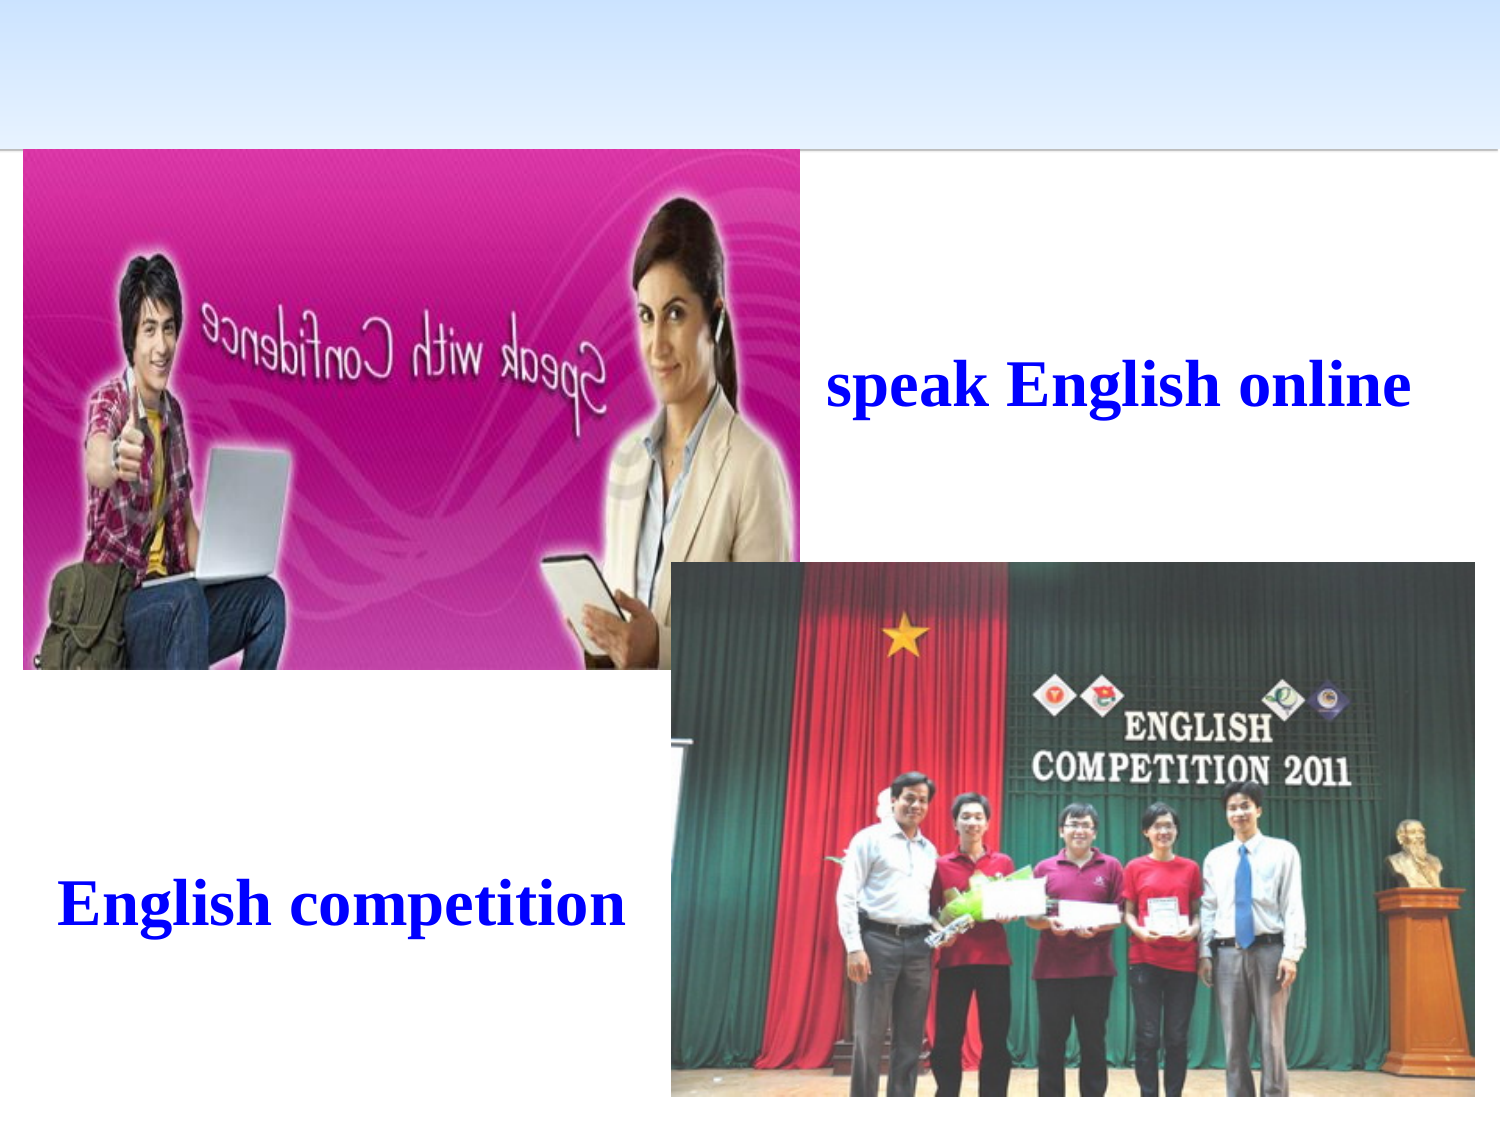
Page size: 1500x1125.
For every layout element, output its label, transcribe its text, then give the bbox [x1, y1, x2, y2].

text_box speak English online [812, 331, 1429, 427]
text_box English competition [42, 851, 654, 946]
picture [23, 149, 1475, 1098]
